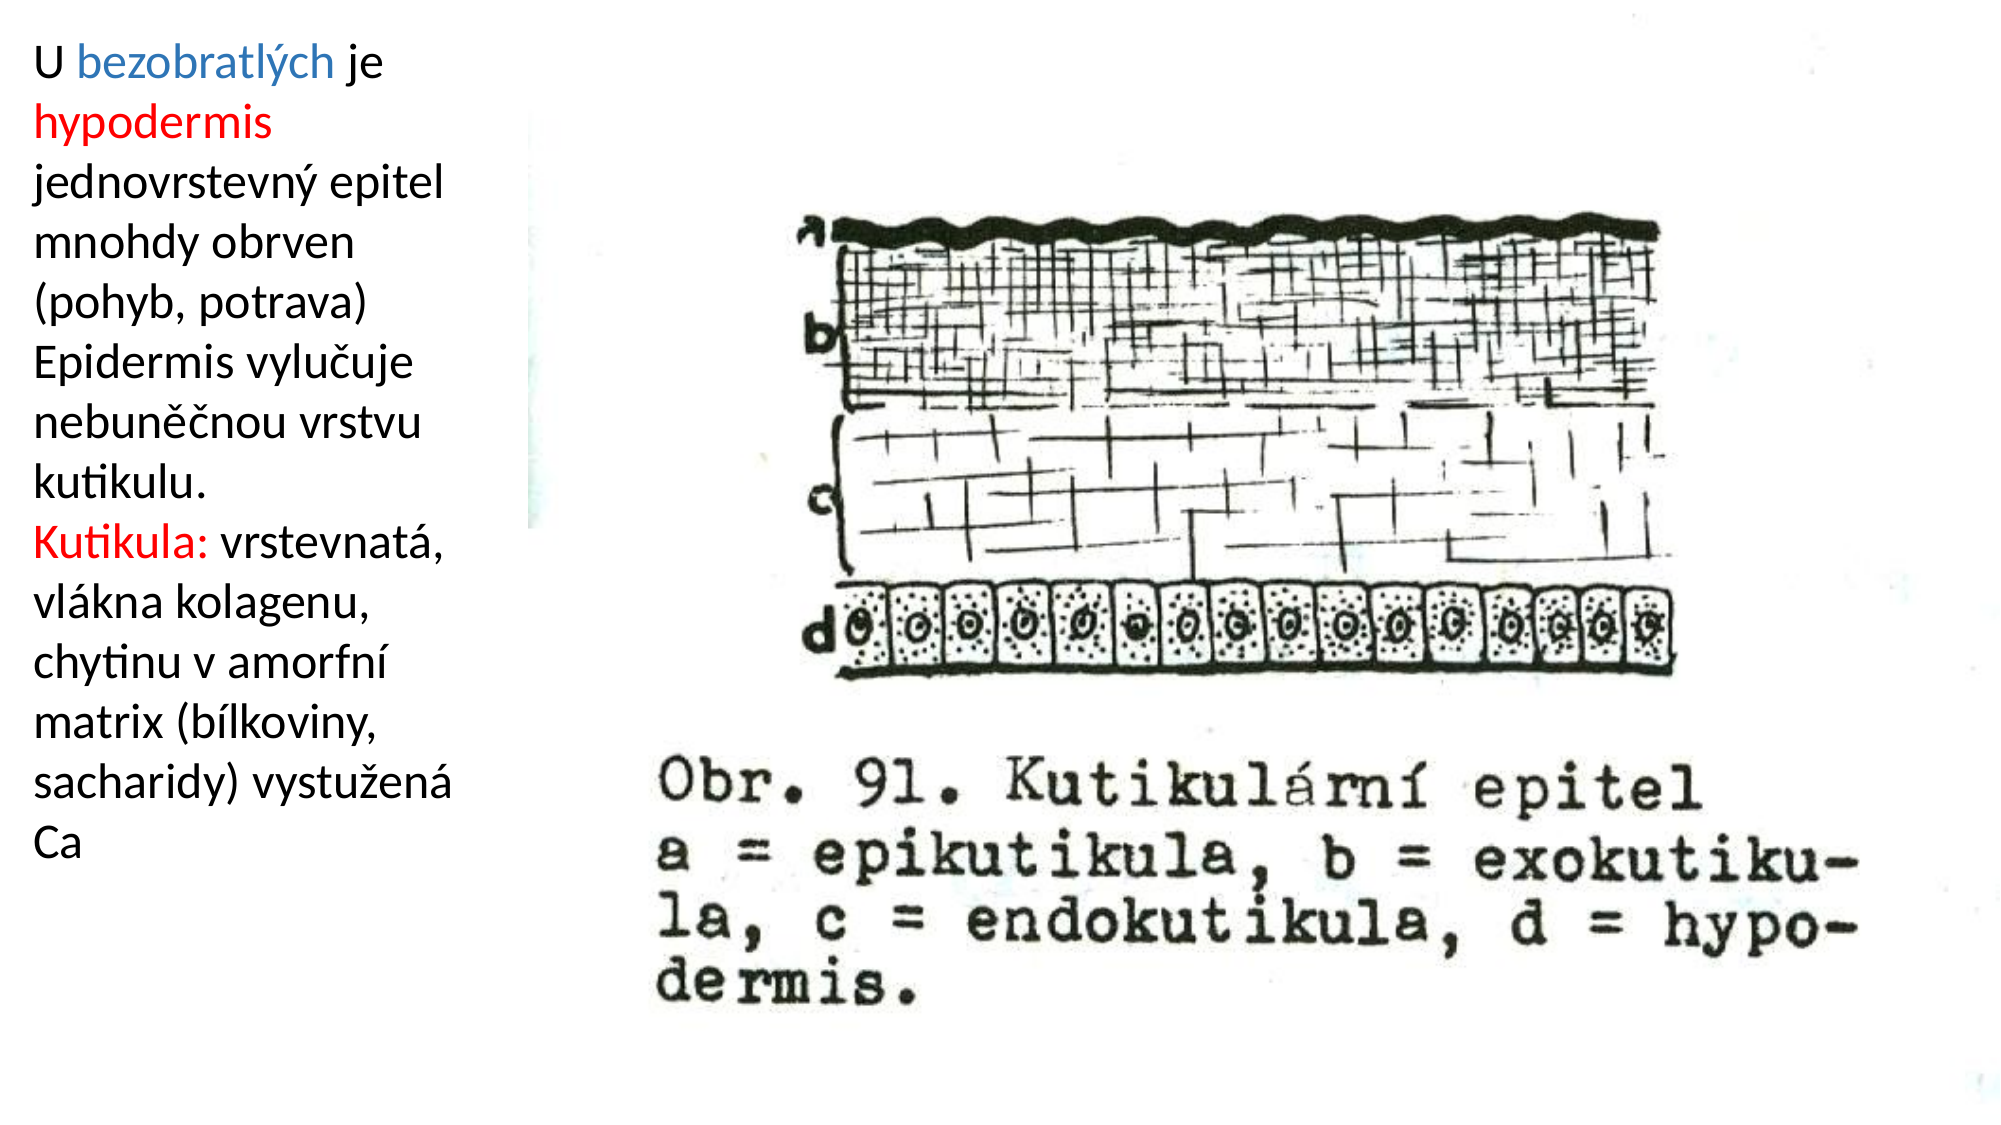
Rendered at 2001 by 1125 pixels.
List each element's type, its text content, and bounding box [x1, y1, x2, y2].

text_box U bezobratlých je hypodermis jednovrstevný epitel mnohdy obrven (pohyb, potrava) Epidermis vylučuje nebuněčnou vrstvu kutikulu. Kutikula: vrstevnatá, vlákna kolagenu, chytinu v amorfní matrix (bílkoviny, sacharidy) vystužená Ca [18, 21, 510, 876]
picture [528, 0, 2000, 1125]
